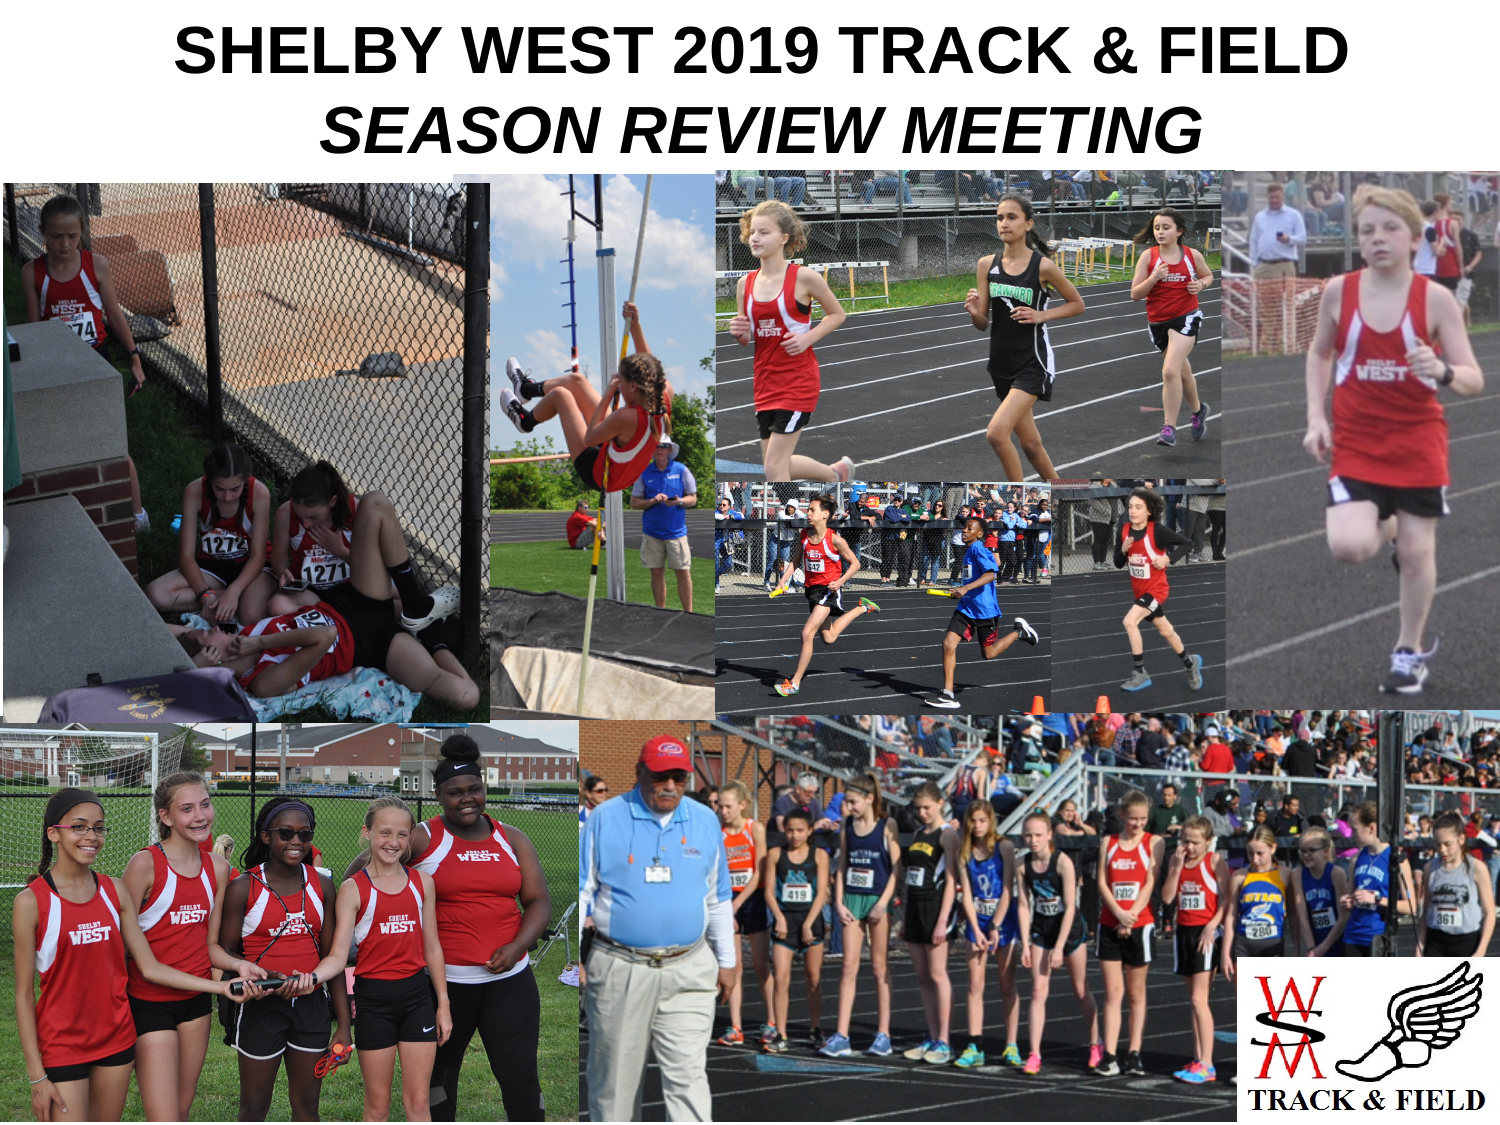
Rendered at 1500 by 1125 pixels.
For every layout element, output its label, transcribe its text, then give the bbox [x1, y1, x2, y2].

picture [0, 116, 1500, 1125]
text_box SHELBY WEST 2019 TRACK & FIELD SEASON REVIEW MEETING [75, 0, 1450, 175]
